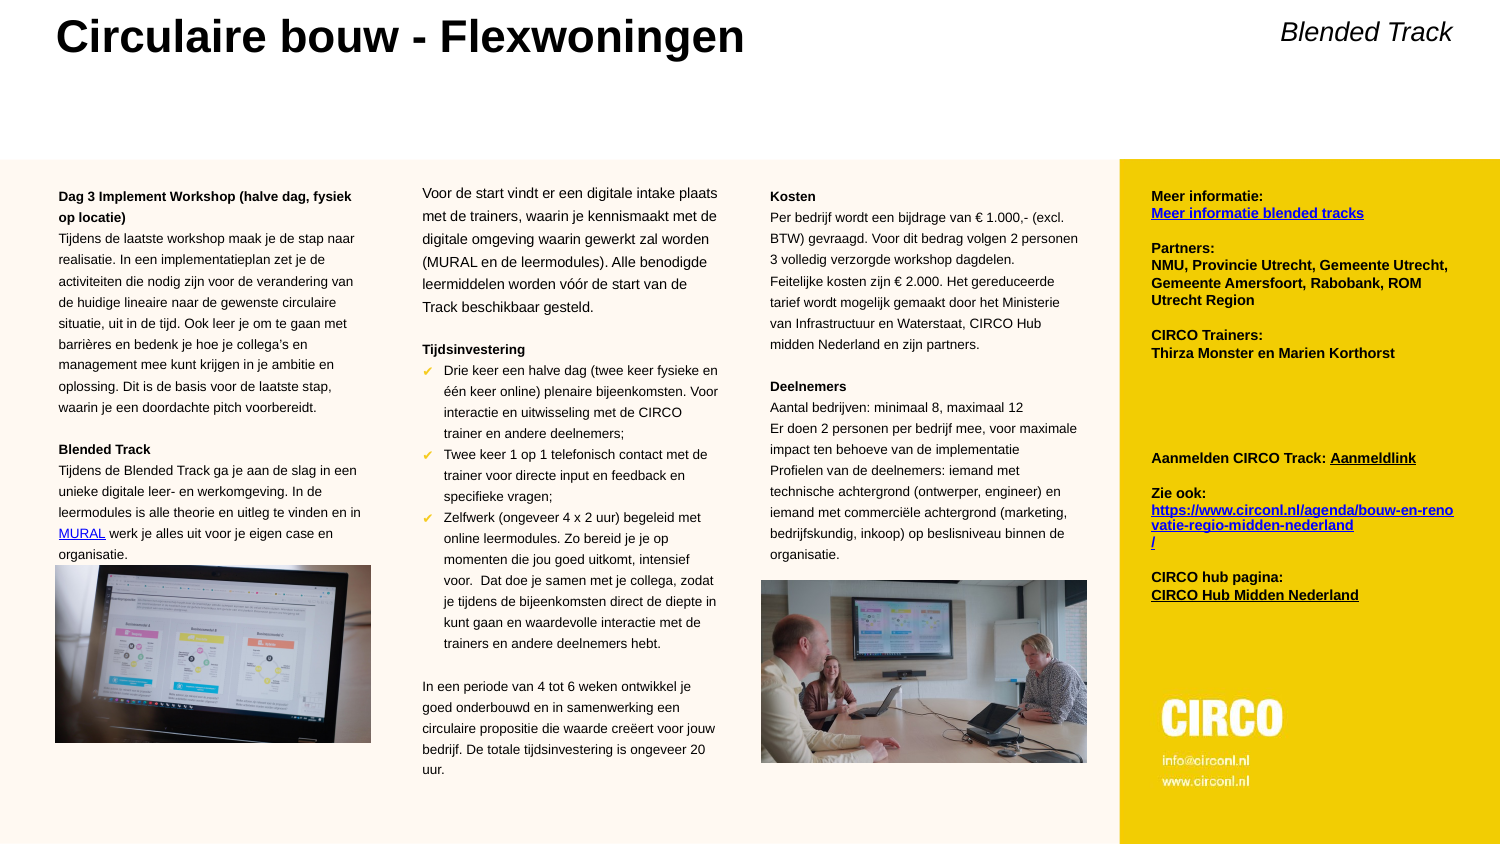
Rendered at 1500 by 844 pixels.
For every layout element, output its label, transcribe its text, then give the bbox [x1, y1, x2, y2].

picture [1119, 159, 1500, 844]
text_box Circulaire bouw - Flexwoningen [40, 5, 814, 71]
text_box Kosten Per bedrijf wordt een bijdrage van € 1.000,- (excl. BTW) gevraagd. Voor dit bedrag volgen 2 personen 3 volledig verzorgde workshop dagdelen. Feitelijke kosten zijn € 2.000. Het gereduceerde tarief wordt mogelijk gemaakt door het Ministerie van Infrastructuur en Waterstaat, CIRCO Hub midden Nederland en zijn partners. Deelnemers Aantal bedrijven: minimaal 8, maximaal 12 Er doen 2 personen per bedrijf mee, voor maximale impact ten behoeve van de implementatie Profielen van de deelnemers: iemand met technische achtergrond (ontwerper, engineer) en iemand met commerciële achtergrond (marketing, bedrijfskundig, inkoop) op beslisniveau binnen de organisatie. [755, 176, 1094, 604]
text_box Blended Track [341, 3, 1475, 63]
text_box Voor de start vindt er een digitale intake plaats met de trainers, waarin je kennismaakt met de digitale omgeving waarin gewerkt zal worden (MURAL en de leermodules). Alle benodigde leermiddelen worden vóór de start van de Track beschikbaar gesteld. Tijdsinvestering Drie keer een halve dag (twee keer fysieke en één keer online) plenaire bijeenkomsten. Voor interactie en uitwisseling met de CIRCO trainer en andere deelnemers; Twee keer 1 op 1 telefonisch contact met de trainer voor directe input en feedback en specifieke vragen; Zelfwerk (ongeveer 4 x 2 uur) begeleid met online leermodules. Zo bereid je je op momenten die jou goed uitkomt, intensief voor. Dat doe je samen met je collega, zodat je tijdens de bijeenkomsten direct de diepte in kunt gaan en waardevolle interactie met de trainers en andere deelnemers hebt. In een periode van 4 tot 6 weken ontwikkel je goed onderbouwd en in samenwerking een circulaire propositie die waarde creëert voor jouw bedrijf. De totale tijdsinvestering is ongeveer 20 uur. [399, 171, 738, 802]
text_box Meer informatie: Meer informatie blended tracks Partners: NMU, Provincie Utrecht, Gemeente Utrecht, Gemeente Amersfoort, Rabobank, ROM Utrecht Region CIRCO Trainers: Thirza Monster en Marien Korthorst Aanmelden CIRCO Track: Aanmeldlink Zie ook: https://www.circonl.nl/agenda/bouw-en-renovatie-regio-midden-nederland/ CIRCO hub pagina: CIRCO Hub Midden Nederland [1136, 178, 1476, 606]
picture [761, 580, 1087, 763]
text_box Dag 3 Implement Workshop (halve dag, fysiek op locatie) Tijdens de laatste workshop maak je de stap naar realisatie. In een implementatieplan zet je de activiteiten die nodig zijn voor de verandering van de huidige lineaire naar de gewenste circulaire situatie, uit in de tijd. Ook leer je om te gaan met barrières en bedenk je hoe je collega’s en management mee kunt krijgen in je ambitie en oplossing. Dit is de basis voor de laatste stap, waarin je een doordachte pitch voorbereidt. Blended Track Tijdens de Blended Track ga je aan de slag in een unieke digitale leer- en werkomgeving. In de leermodules is alle theorie en uitleg te vinden en in MURAL werk je alles uit voor je eigen case en organisatie. [43, 176, 383, 820]
picture [55, 565, 371, 744]
